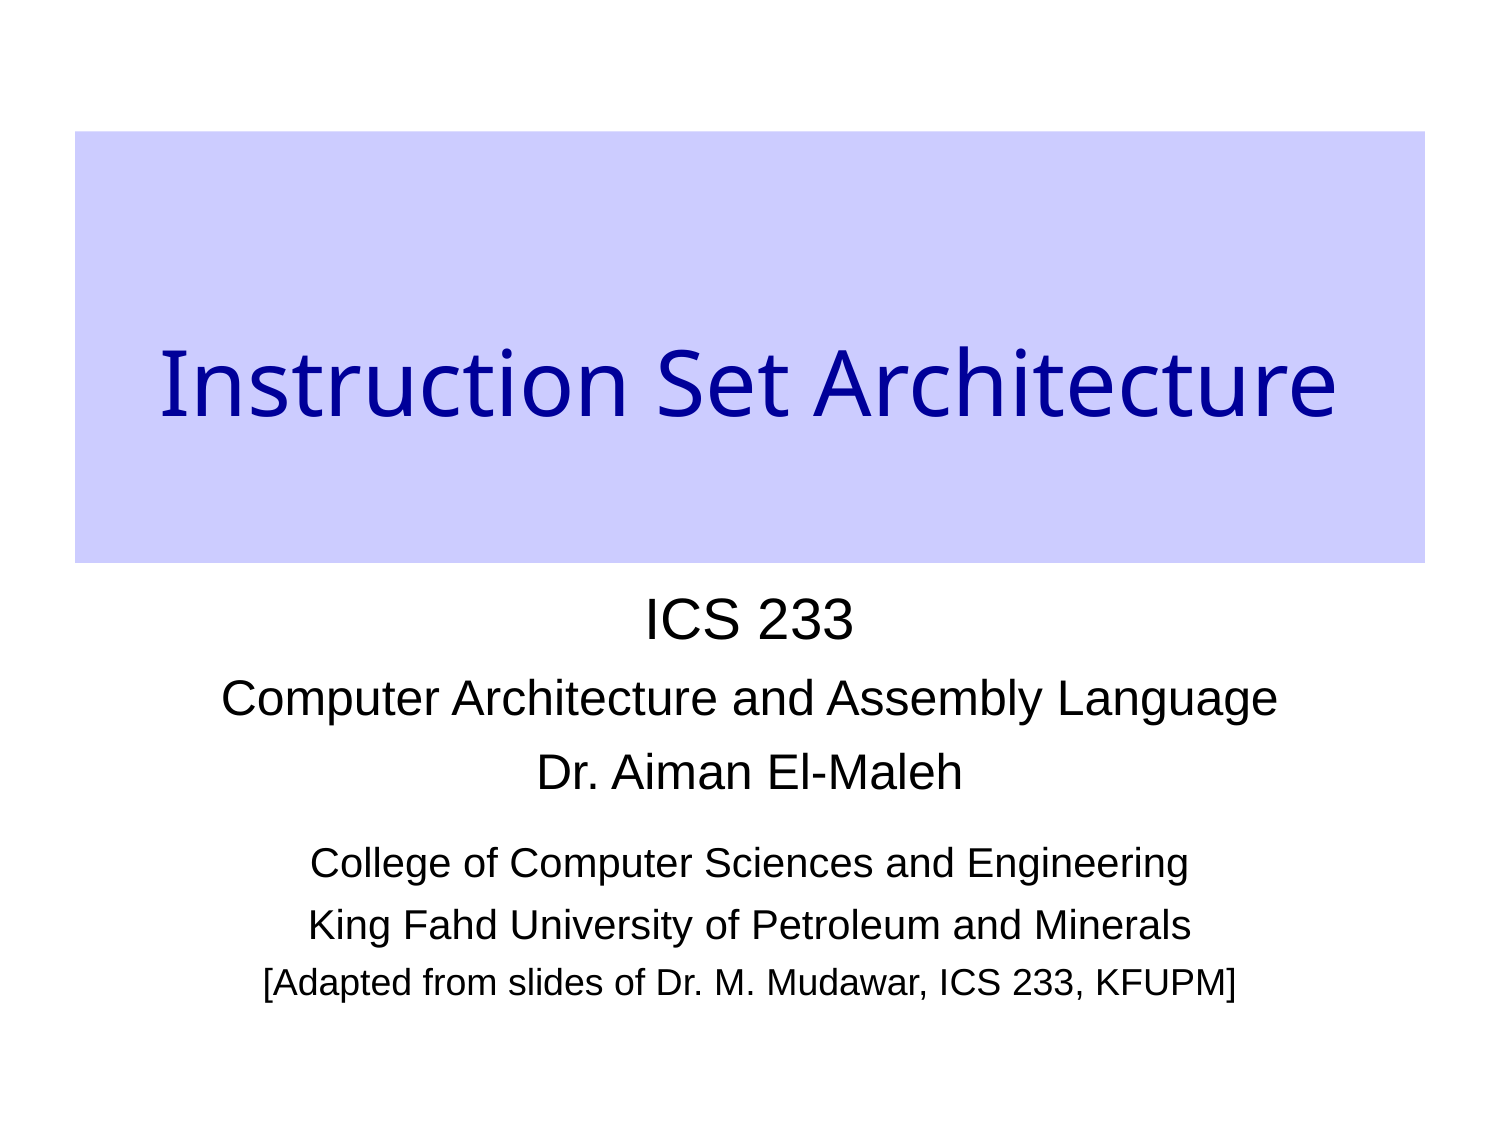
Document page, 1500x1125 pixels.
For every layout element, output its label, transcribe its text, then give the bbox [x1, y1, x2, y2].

title Instruction Set Architecture [75, 131, 1425, 563]
subtitle ICS 233 Computer Architecture and Assembly Language Dr. Aiman El-Maleh College of Computer Sciences and Engineering King Fahd University of Petroleum and Minerals [Adapted from slides of Dr. M. Mudawar, ICS 233, KFUPM] [75, 581, 1425, 1054]
